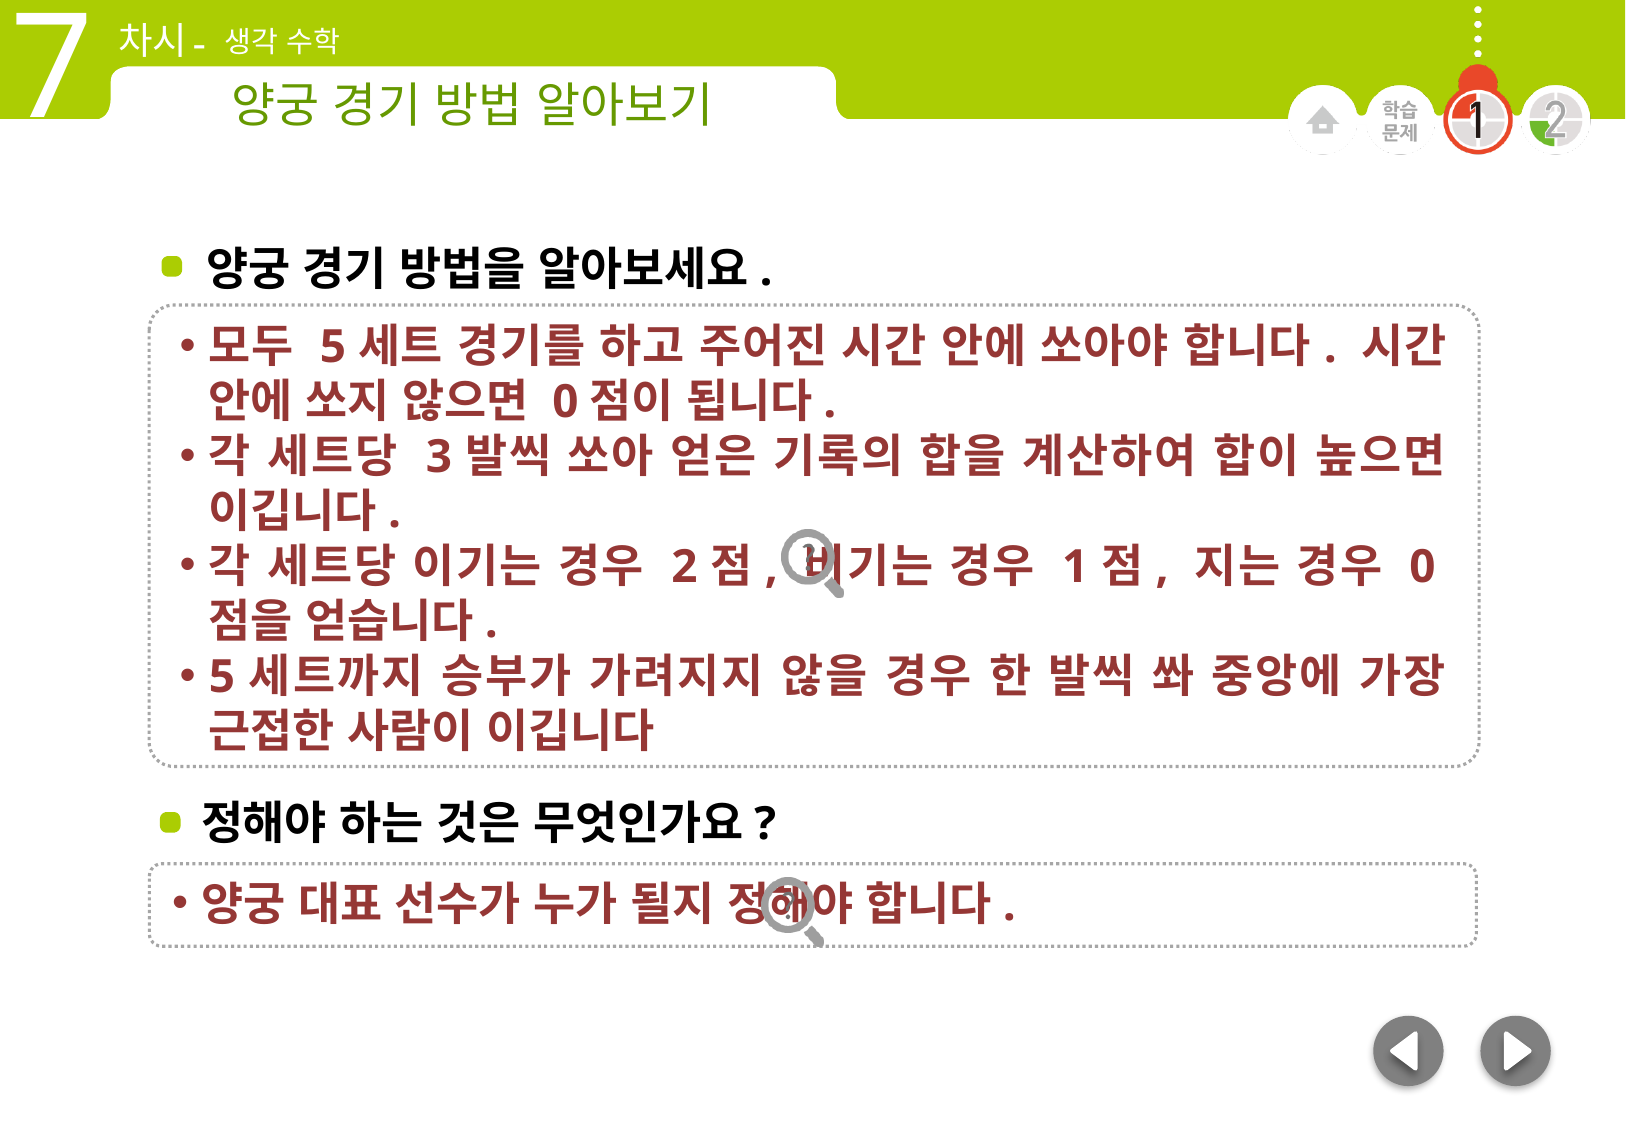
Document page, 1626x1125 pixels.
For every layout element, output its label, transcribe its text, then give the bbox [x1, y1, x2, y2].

picture [781, 528, 844, 598]
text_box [1373, 1015, 1444, 1087]
picture [761, 877, 824, 947]
text_box 양궁 경기 방법 알아보기 [109, 67, 836, 140]
text_box 양궁 대표 선수가 누가 될지 정해야 합니다. [157, 866, 1114, 937]
text_box [827, 861, 1479, 949]
picture [1287, 4, 1591, 155]
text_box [159, 786, 988, 858]
text_box [147, 302, 1482, 769]
text_box [147, 864, 757, 949]
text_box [161, 231, 1011, 303]
text_box 모두 5세트 경기를 하고 주어진 시간 안에 쏘아야 합니다. 시간 안에 쏘지 않으면 0점이 됩니다. 각 세트당 3발씩 쏘아 얻은 기록의 합을 계산하여 합이 높으면 이깁니다. 각 세트당 이기는 경우 2점, 비기는 경우 1점, 지는 경우 0점을 얻습니다. 5세트까지 승부가 가려지지 않을 경우 한 발씩 쏴 중앙에 가장 근접한 사람이 이깁니다 [164, 309, 1462, 765]
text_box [1480, 1015, 1551, 1087]
